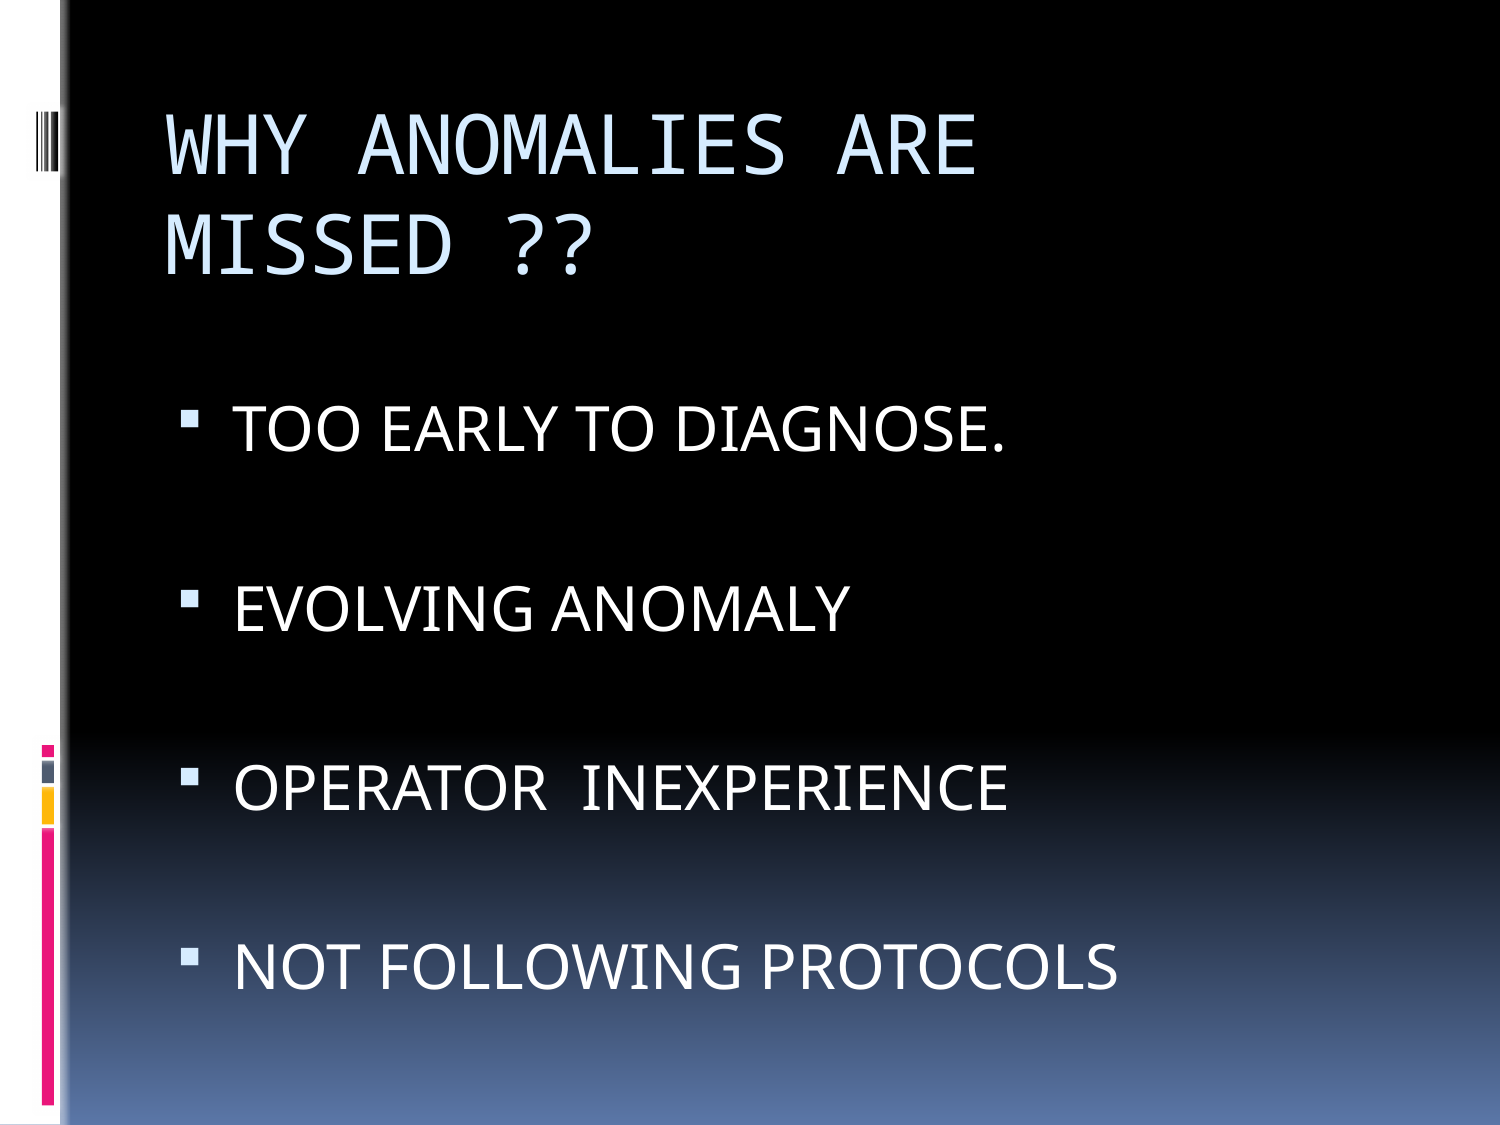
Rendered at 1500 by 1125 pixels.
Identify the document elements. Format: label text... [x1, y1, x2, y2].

list TOO EARLY TO DIAGNOSE. EVOLVING ANOMALY OPERATOR INEXPERIENCE NOT FOLLOWING PROTOCOLS [150, 292, 1425, 1043]
title WHY ANOMALIES ARE MISSED ?? [150, 83, 1425, 234]
